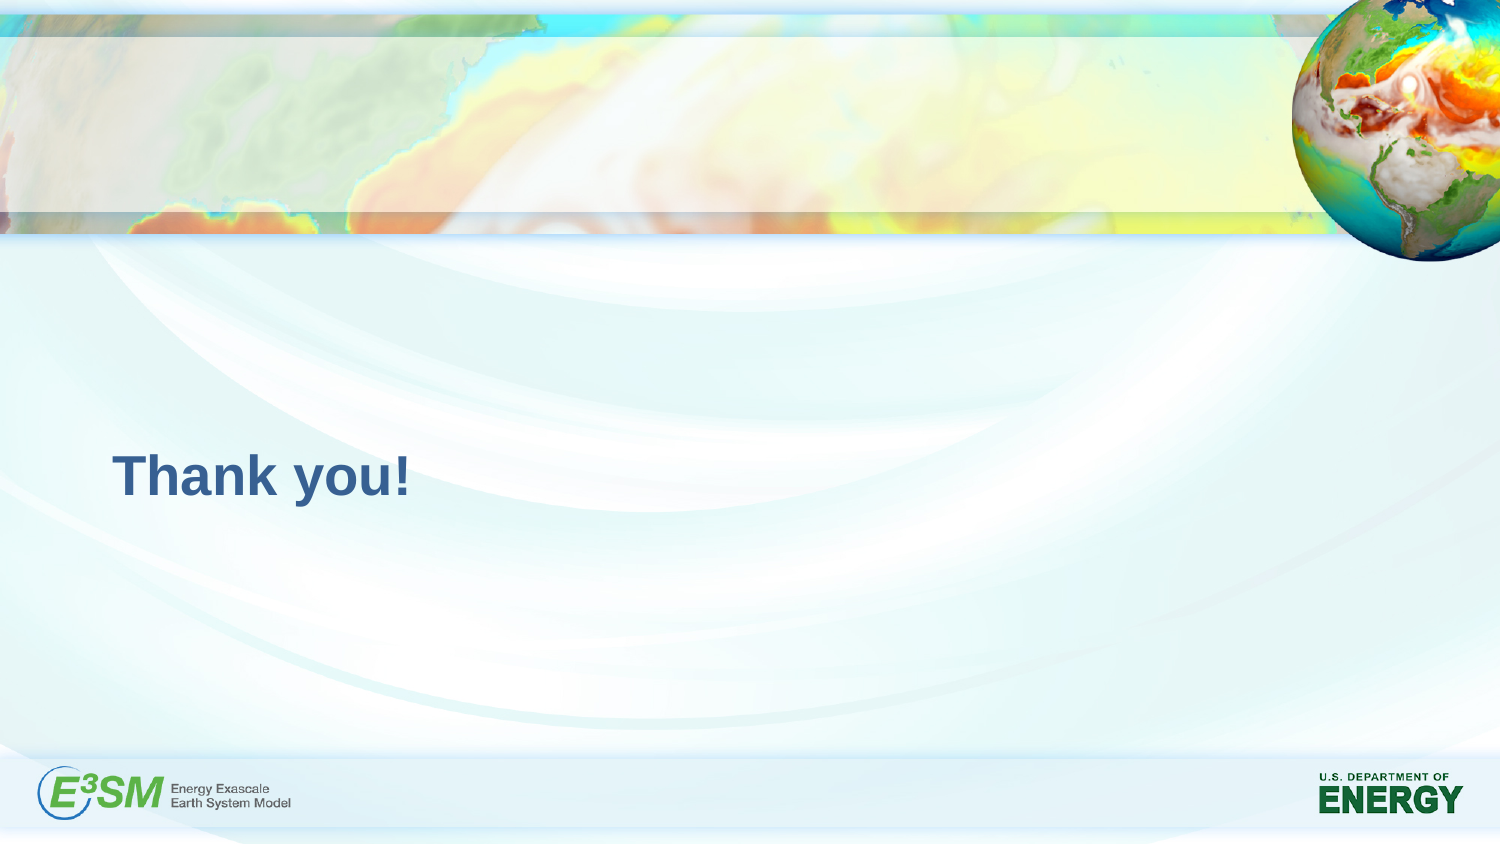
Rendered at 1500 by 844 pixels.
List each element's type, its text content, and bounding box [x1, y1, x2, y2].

title Thank you! [112, 337, 1388, 507]
picture [0, 0, 1500, 844]
